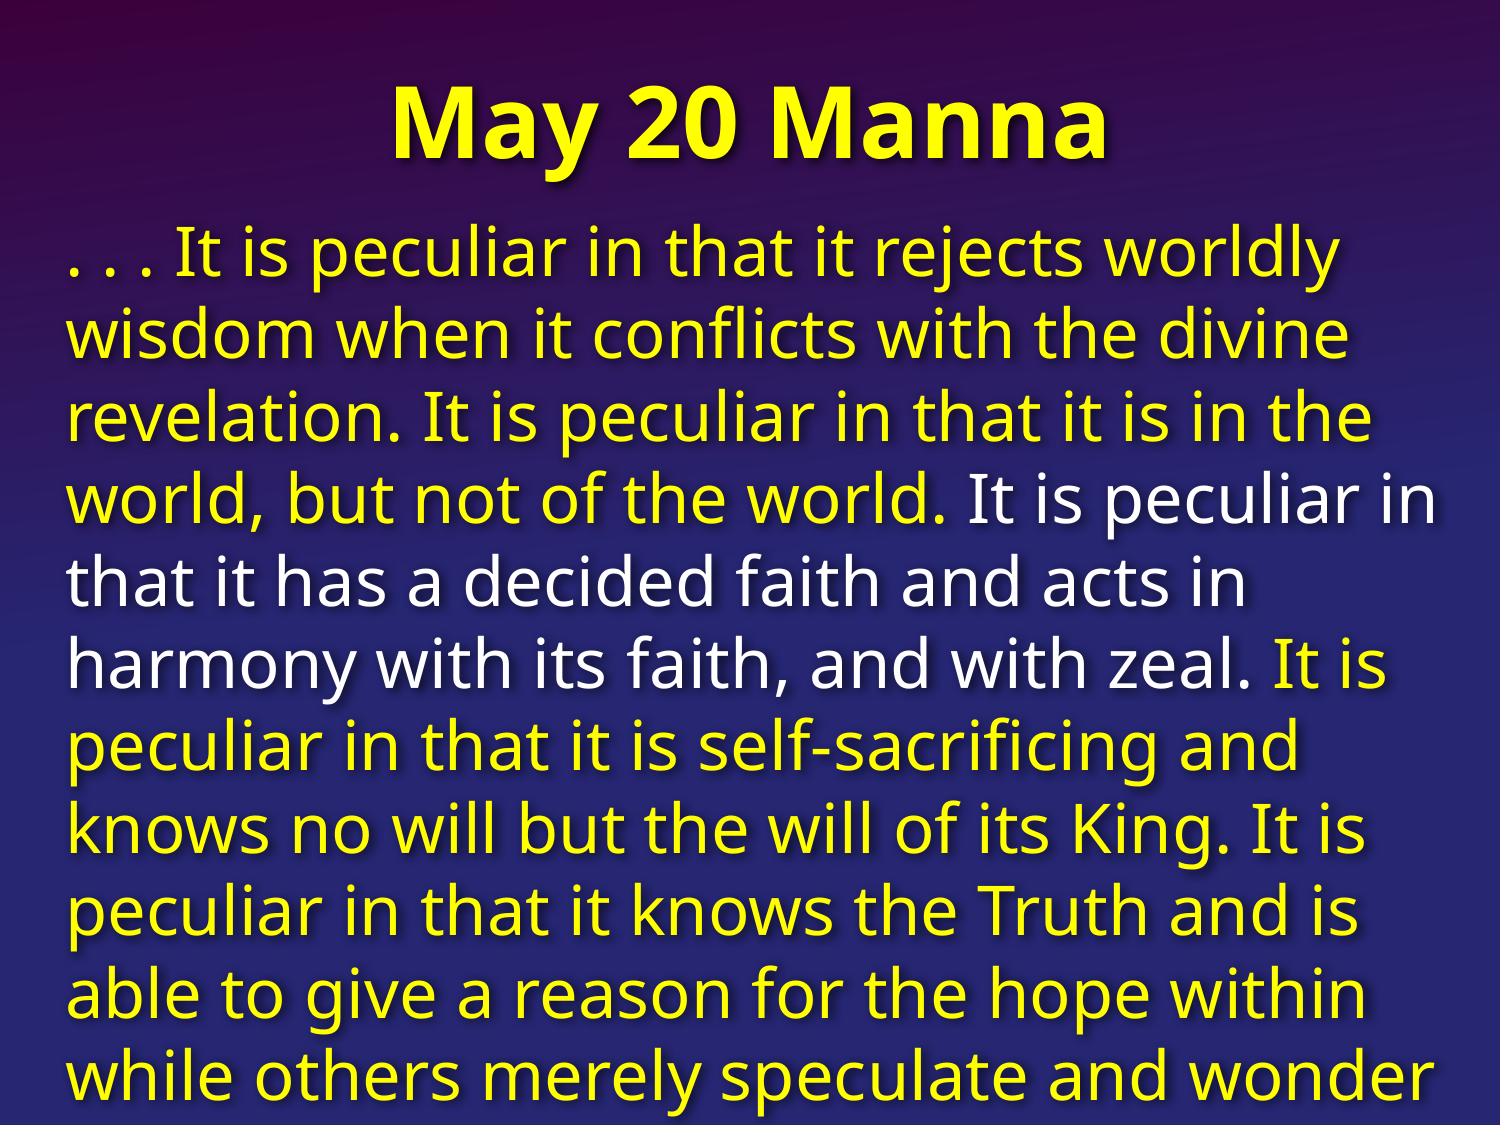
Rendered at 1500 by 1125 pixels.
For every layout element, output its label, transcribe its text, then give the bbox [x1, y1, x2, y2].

title May 20 Manna [0, 24, 1500, 213]
list . . . It is peculiar in that it rejects worldly wisdom when it conflicts with the divine revelation. It is peculiar in that it is in the world, but not of the world. It is peculiar in that it has a decided faith and acts in harmony with its faith, and with zeal. It is peculiar in that it is self-sacrificing and knows no will but the will of its King. It is peculiar in that it knows the Truth and is able to give a reason for the hope within while others merely speculate and wonder and doubt. [49, 199, 1500, 1113]
